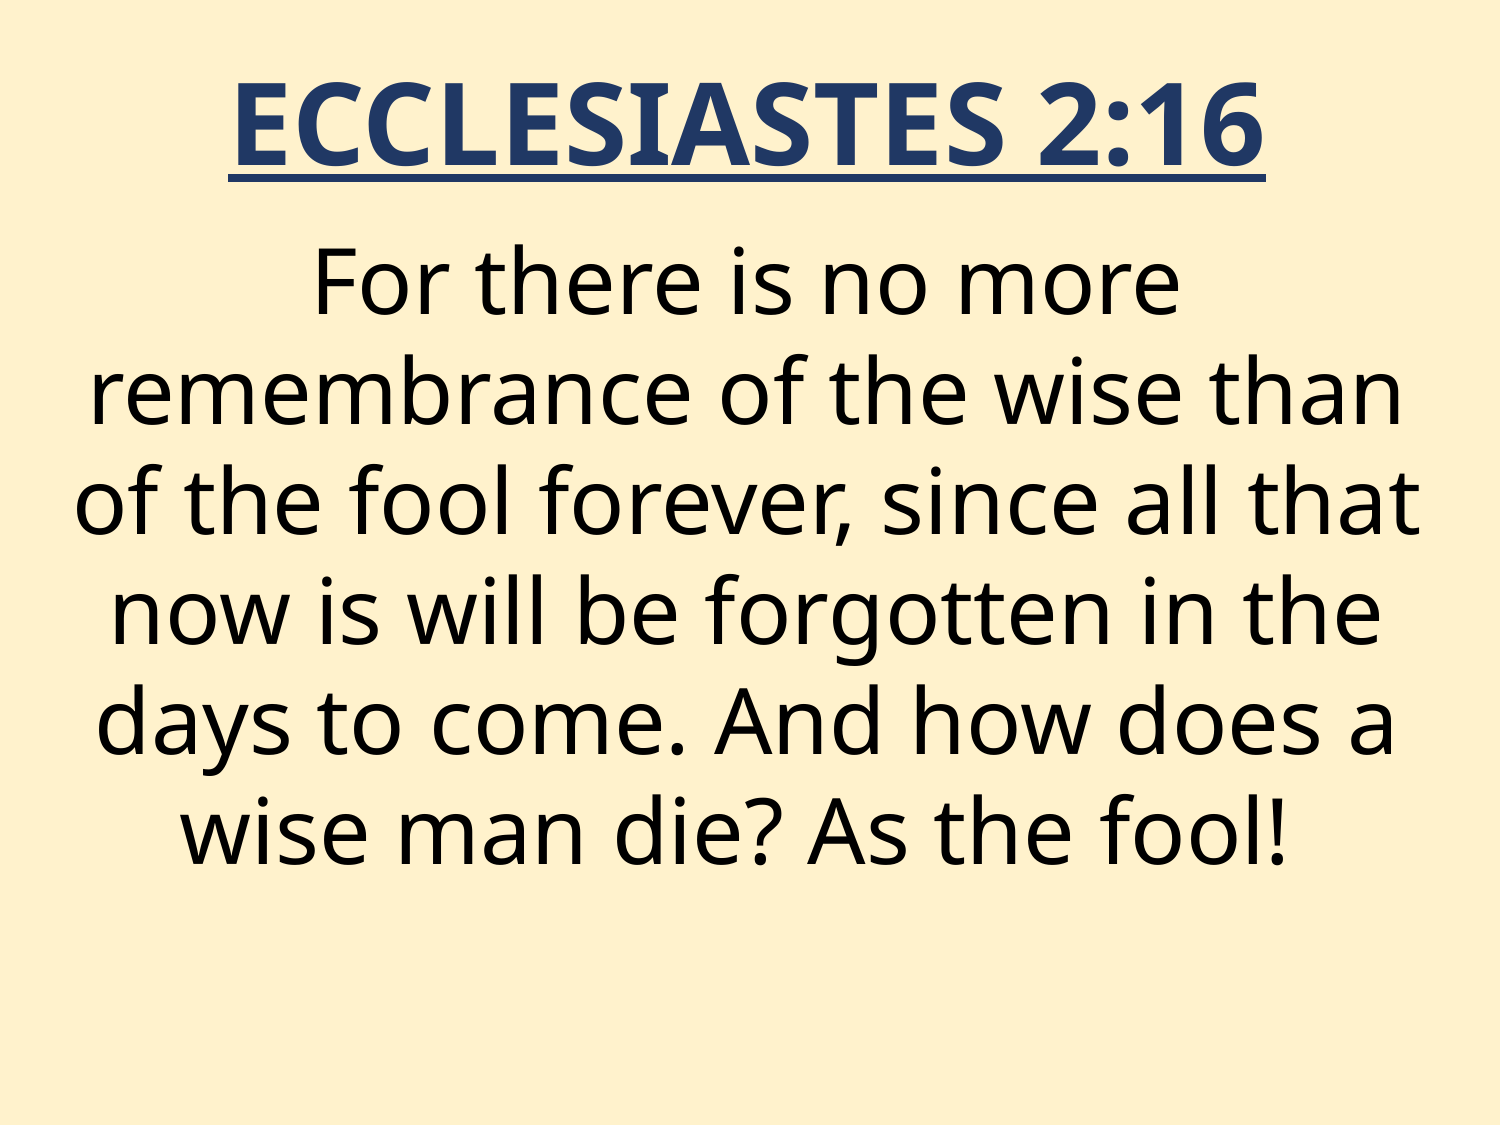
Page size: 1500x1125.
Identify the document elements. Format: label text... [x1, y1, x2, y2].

text_box ECCLESIASTES 2:16 For there is no more remembrance of the wise than of the fool forever, since all that now is will be forgotten in the days to come. And how does a wise man die? As the fool! [28, 43, 1467, 891]
